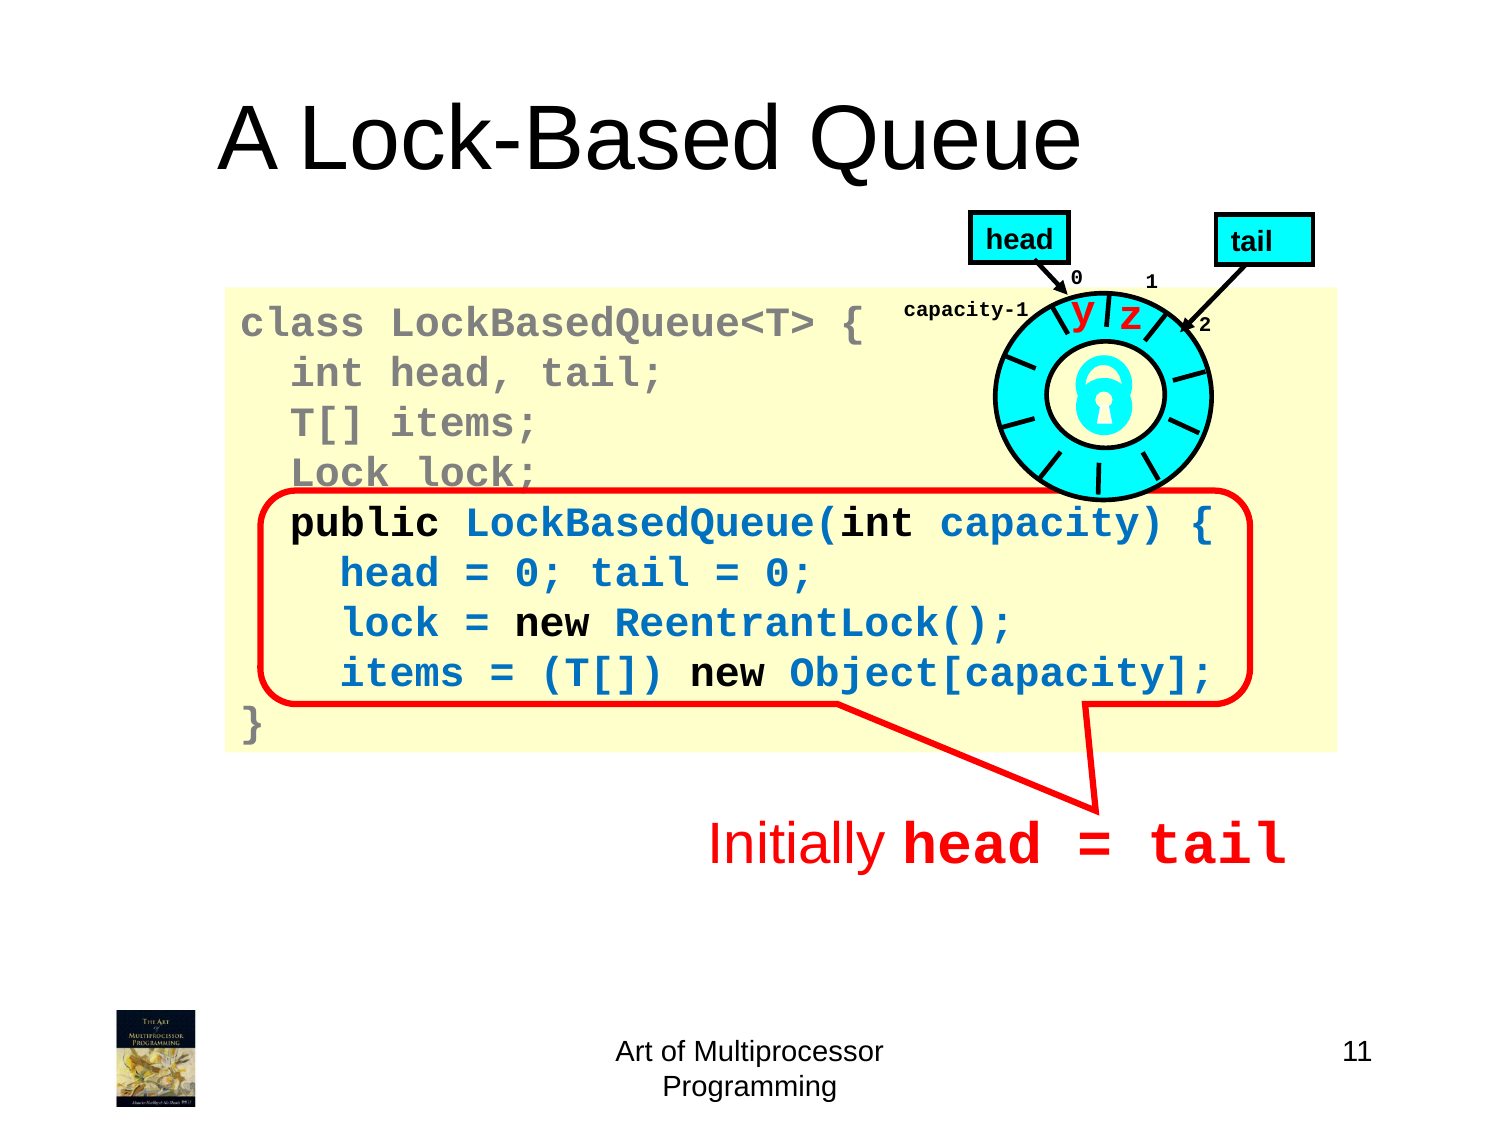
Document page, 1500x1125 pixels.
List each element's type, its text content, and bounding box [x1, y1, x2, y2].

picture [107, 1010, 204, 1107]
slide_number 11 [1074, 1024, 1388, 1101]
text_box class LockBasedQueue<T> { int head, tail; T[] items; Lock lock; public LockBasedQueue(int capacity) { head = 0; tail = 0; lock = new ReentrantLock(); items = (T[]) new Object[capacity]; } [224, 287, 953, 753]
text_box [887, 212, 1314, 501]
text_box class LockBasedQueue<T> { int head, tail; T[] items; Lock lock; public LockBasedQueue(int capacity) { head = 0; tail = 0; lock = new ReentrantLock(); items = (T[]) new Object[capacity]; } [1086, 287, 1338, 753]
footer Art of Multiprocessor Programming [512, 1024, 988, 1101]
text_box Initially head = tail [691, 797, 1304, 883]
title A Lock-Based Queue [74, 38, 1307, 228]
text_box [260, 490, 1251, 797]
